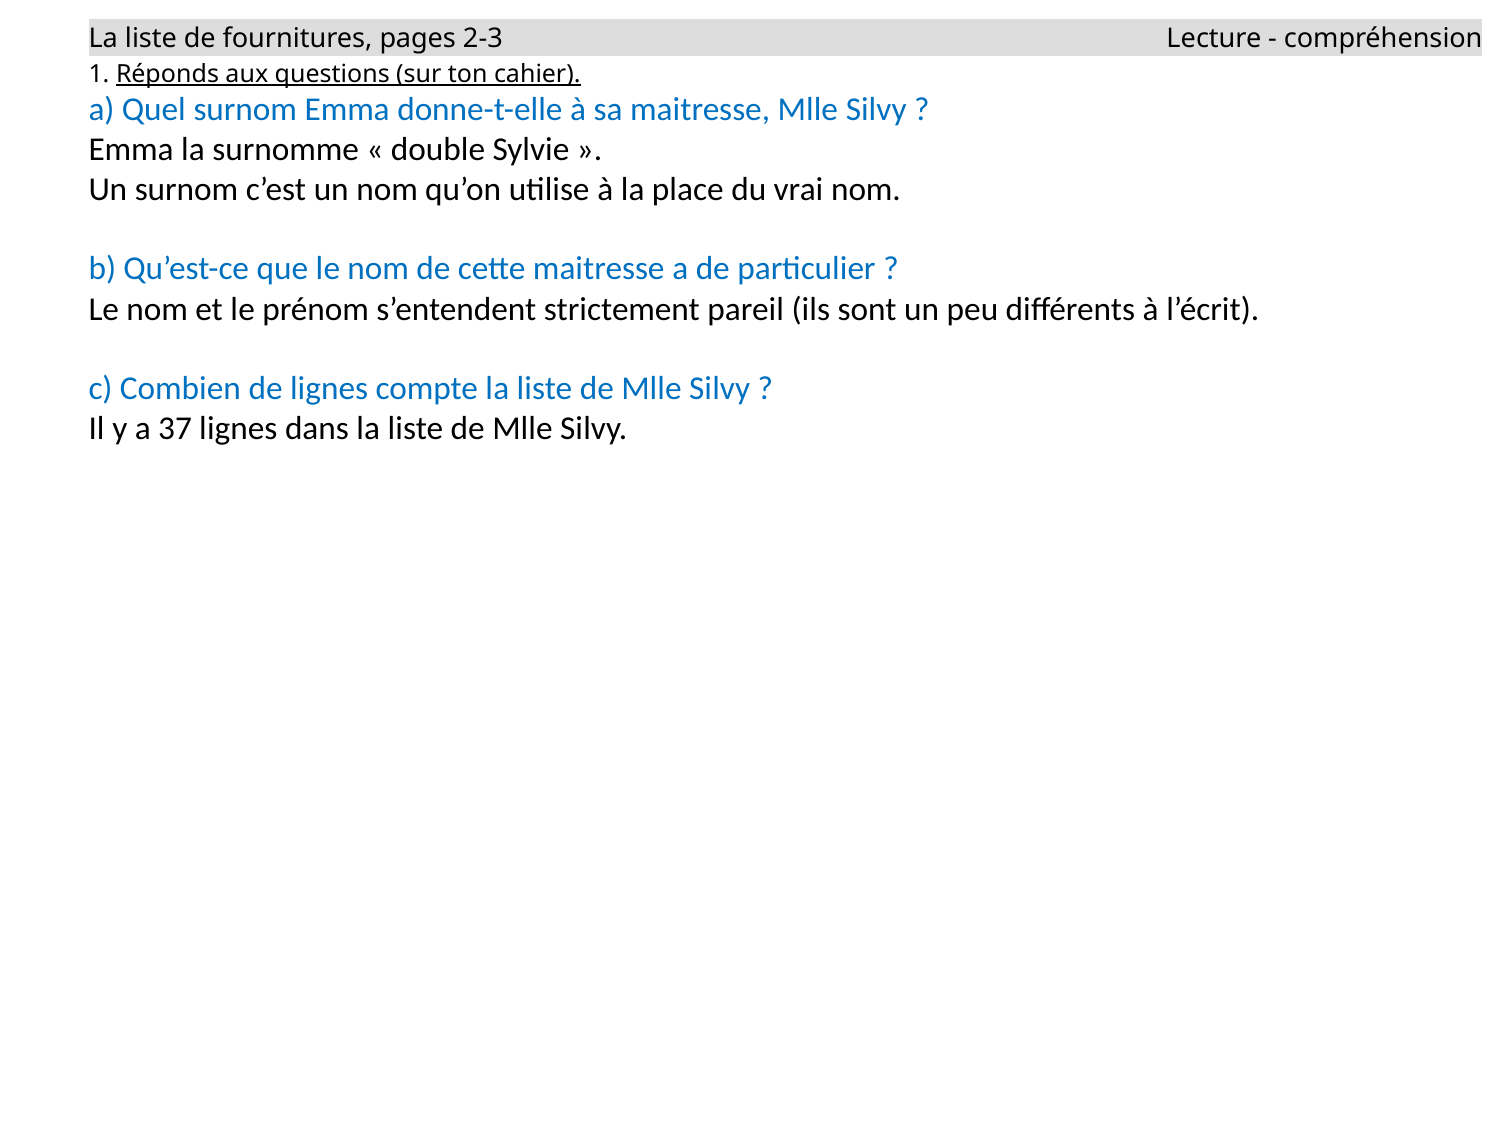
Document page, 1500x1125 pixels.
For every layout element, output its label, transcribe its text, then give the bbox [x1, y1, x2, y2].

table_header La liste de fournitures, pages 2-3 [89, 19, 785, 56]
table_header Lecture - compréhension [785, 19, 1482, 56]
text_box 1. Réponds aux questions (sur ton cahier). a) Quel surnom Emma donne-t-elle à sa maitresse, Mlle Silvy ? Emma la surnomme « double Sylvie ». Un surnom c’est un nom qu’on utilise à la place du vrai nom. b) Qu’est-ce que le nom de cette maitresse a de particulier ? Le nom et le prénom s’entendent strictement pareil (ils sont un peu différents à l’écrit). c) Combien de lignes compte la liste de Mlle Silvy ? Il y a 37 lignes dans la liste de Mlle Silvy. [88, 56, 1500, 487]
